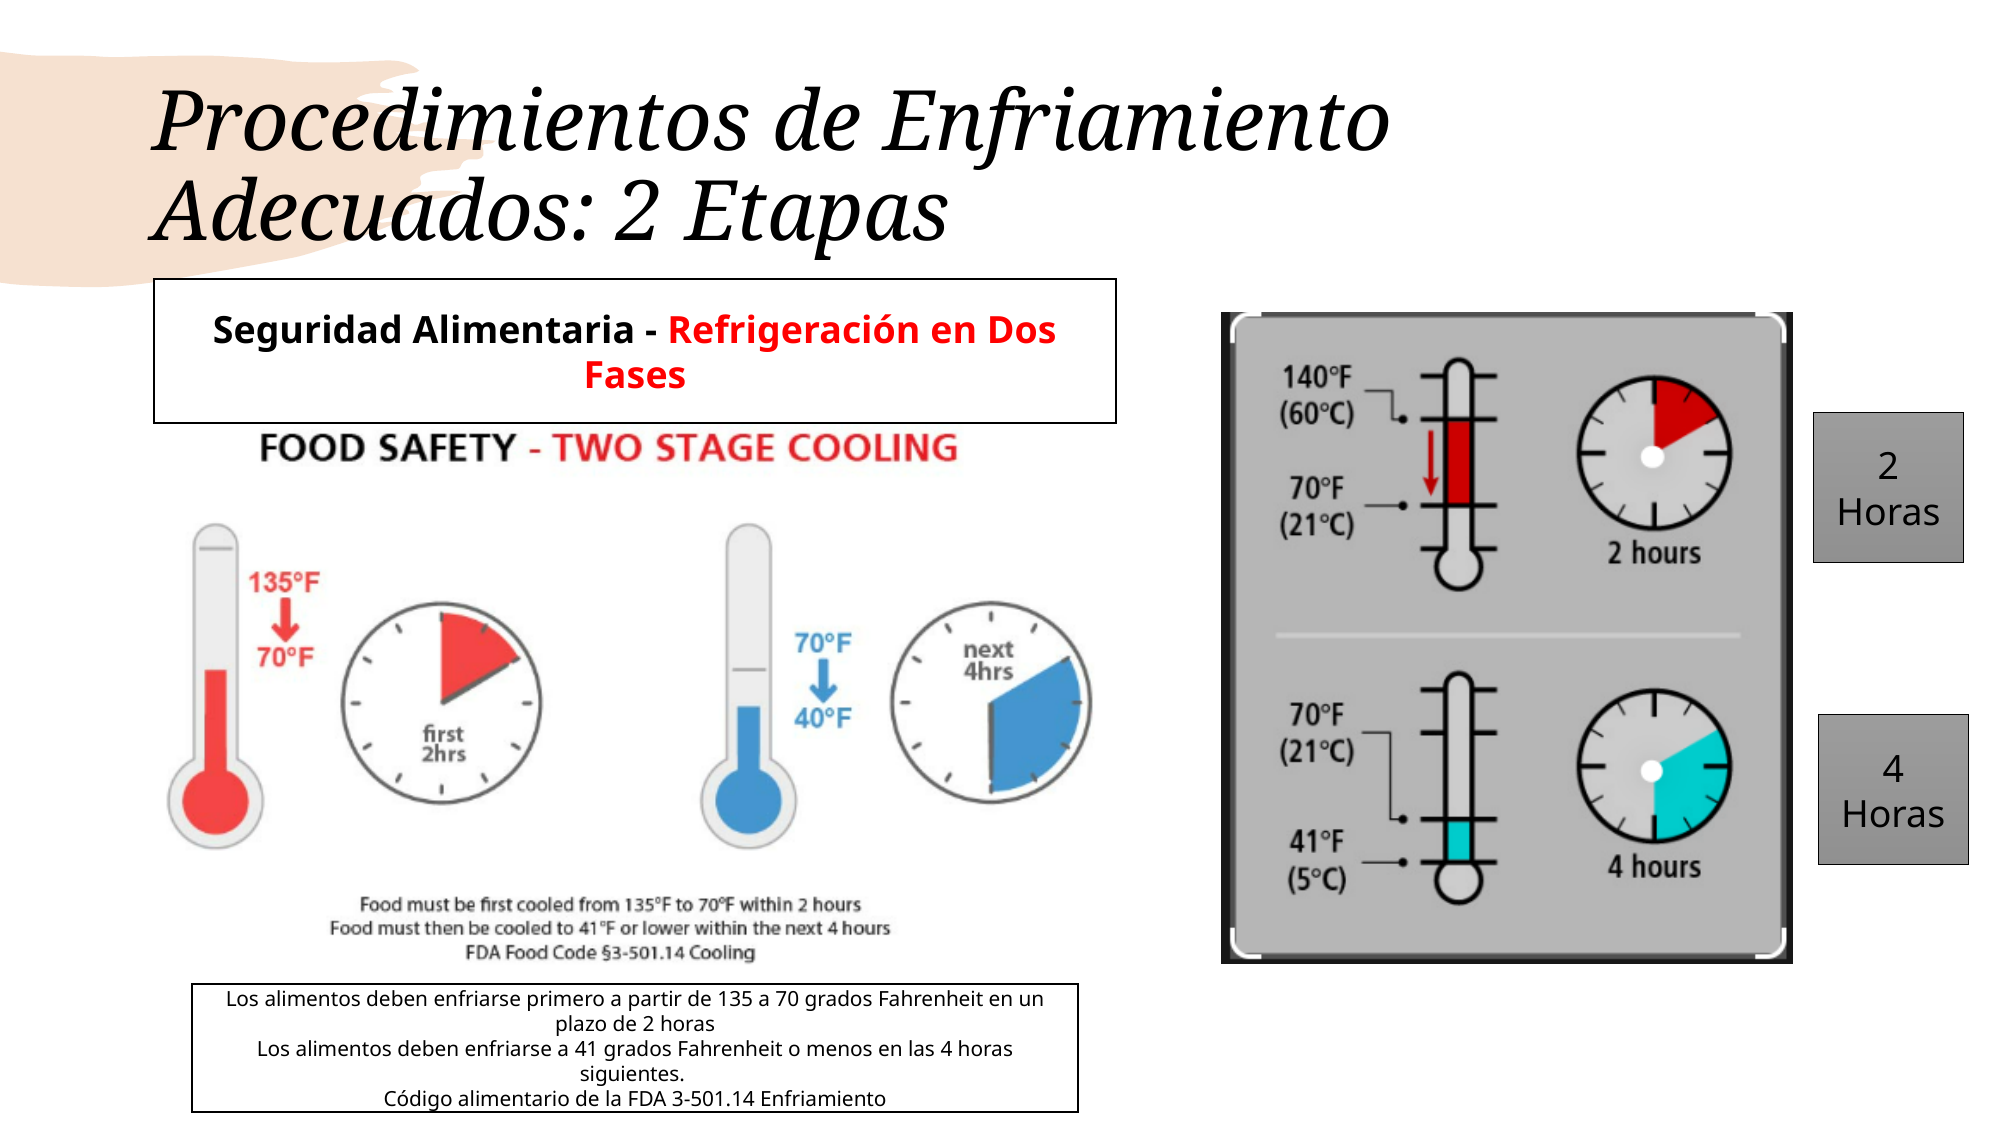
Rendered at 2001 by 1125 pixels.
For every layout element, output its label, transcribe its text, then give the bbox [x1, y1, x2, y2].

picture [38, 405, 1201, 985]
text_box Seguridad Alimentaria - Refrigeración en Dos Fases [153, 278, 1117, 405]
text_box 2 Horas [1813, 412, 1964, 563]
title Procedimientos de Enfriamiento Adecuados: 2 Etapas [137, 59, 1863, 278]
text_box Los alimentos deben enfriarse primero a partir de 135 a 70 grados Fahrenheit en un plazo de 2 horas Los alimentos deben enfriarse a 41 grados Fahrenheit o menos en las 4 horas siguientes. Código alimentario de la FDA 3-501.14 Enfriamiento [191, 985, 1079, 1113]
text_box 4 Horas [1818, 714, 1969, 865]
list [1221, 312, 1793, 964]
